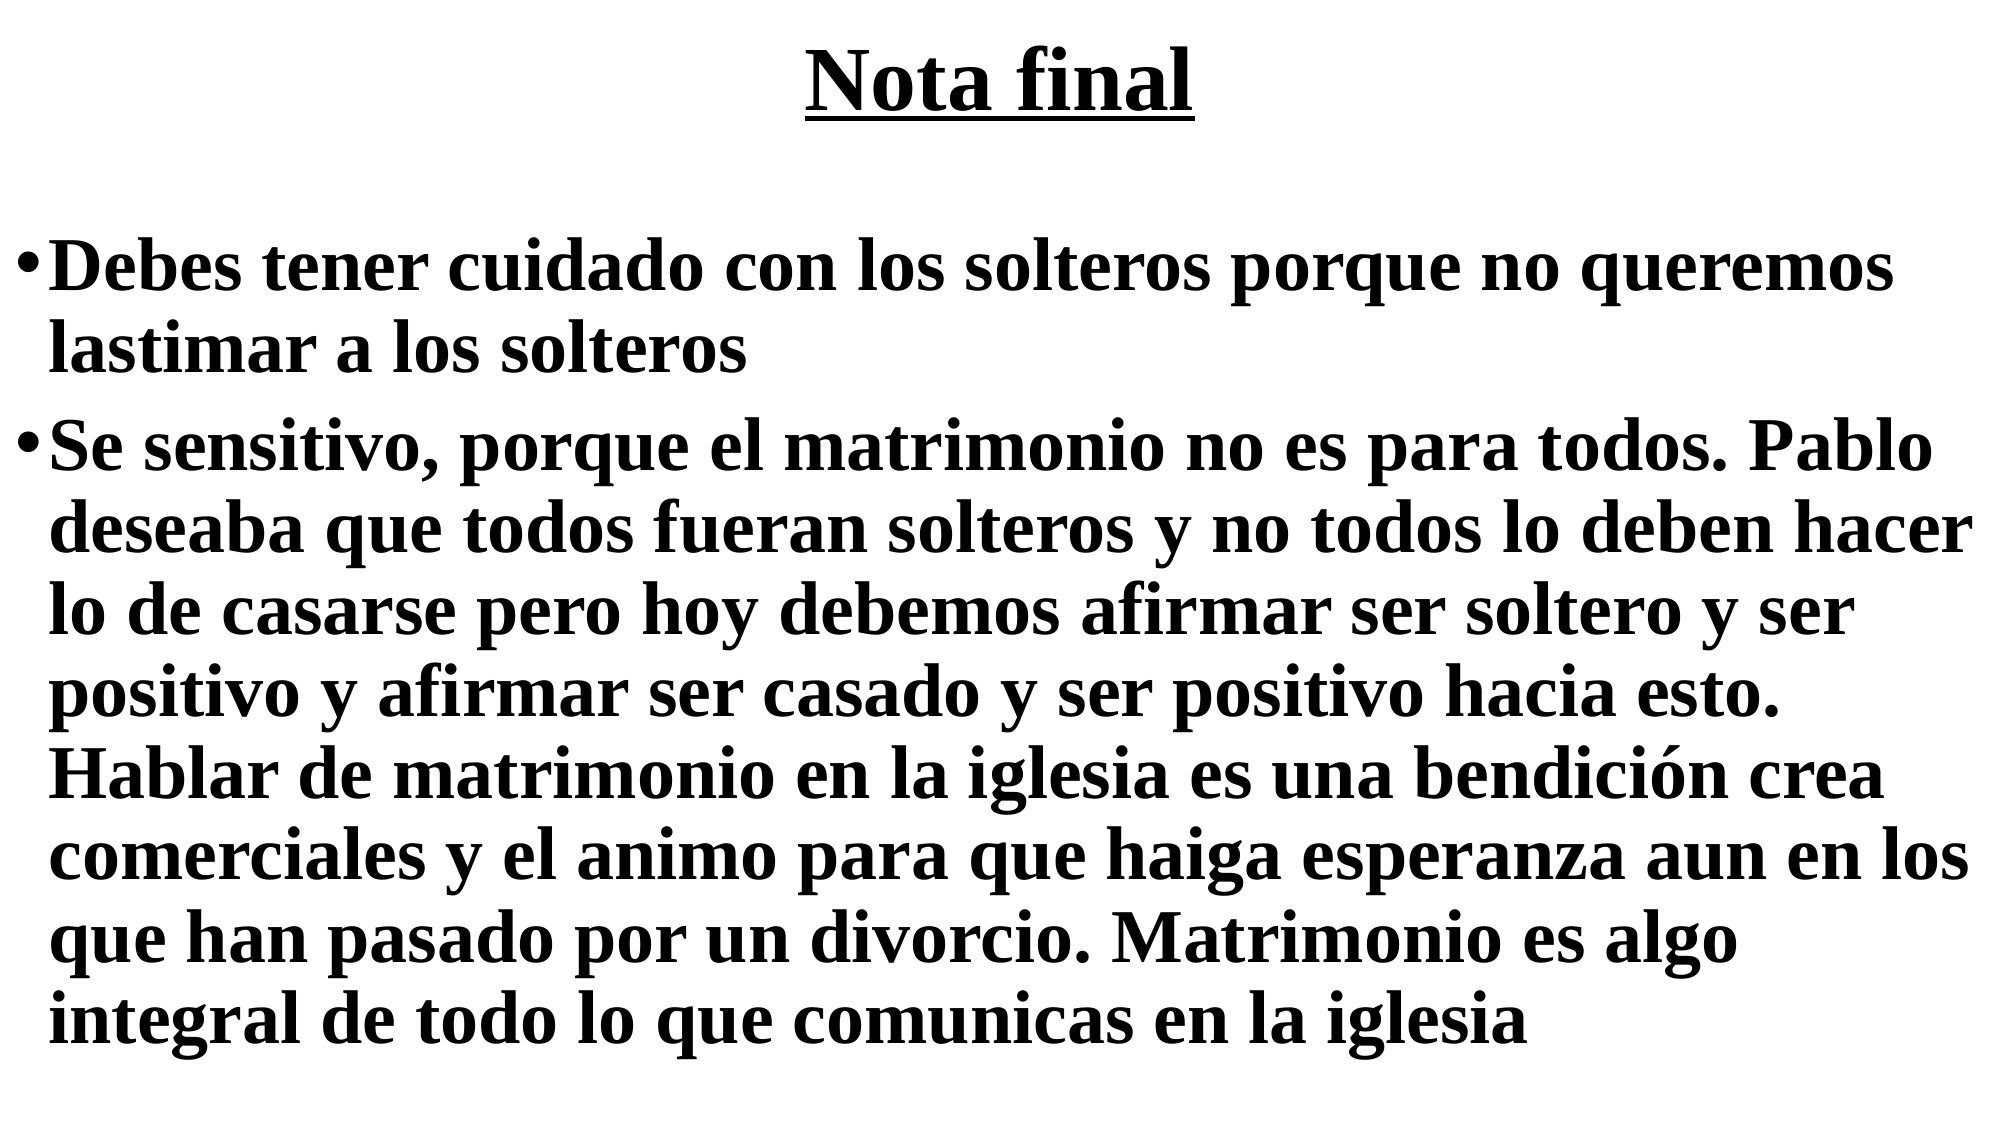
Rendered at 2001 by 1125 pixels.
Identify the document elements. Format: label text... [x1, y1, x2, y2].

title Nota final [0, 0, 2000, 162]
list Debes tener cuidado con los solteros porque no queremos lastimar a los solteros Se sensitivo, porque el matrimonio no es para todos. Pablo deseaba que todos fueran solteros y no todos lo deben hacer lo de casarse pero hoy debemos afirmar ser soltero y ser positivo y afirmar ser casado y ser positivo hacia esto. Hablar de matrimonio en la iglesia es una bendición crea comerciales y el animo para que haiga esperanza aun en los que han pasado por un divorcio. Matrimonio es algo integral de todo lo que comunicas en la iglesia [0, 217, 2000, 1125]
